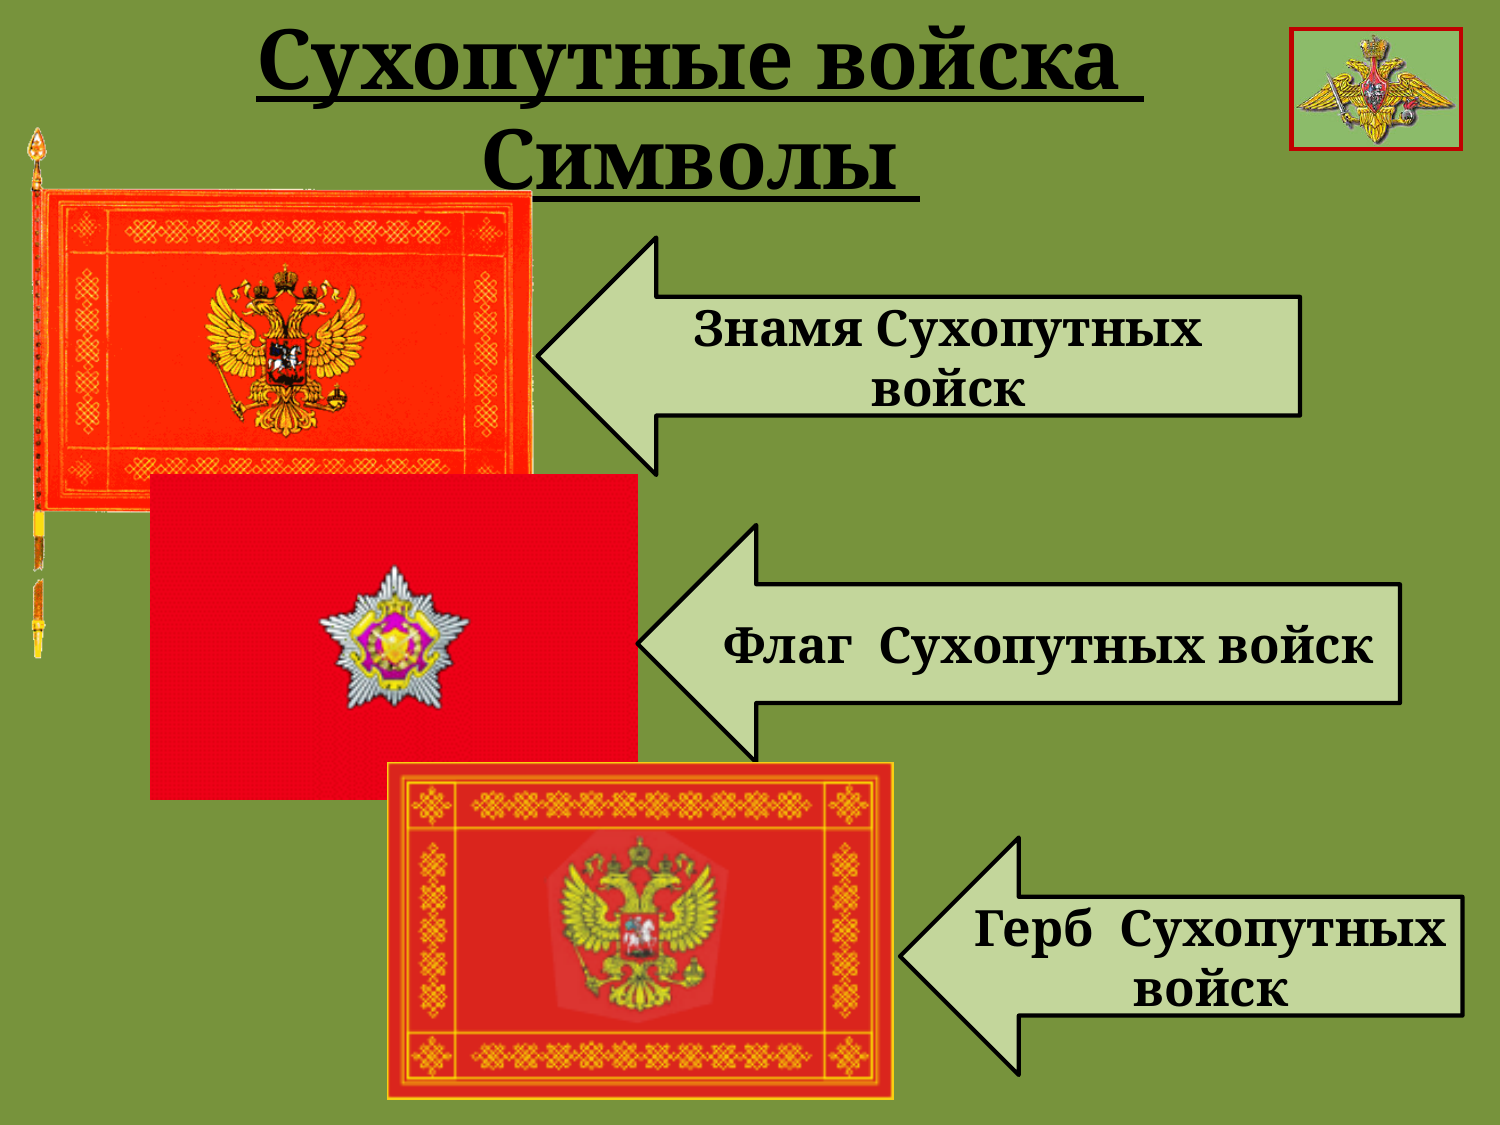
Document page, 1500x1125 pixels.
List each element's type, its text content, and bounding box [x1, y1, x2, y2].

text_box Флаг Сухопутных войск [641, 523, 1403, 760]
picture [24, 124, 895, 1101]
text_box Герб Сухопутных войск [898, 835, 1465, 1077]
text_box Знамя Сухопутных войск [541, 235, 1303, 477]
picture [1293, 30, 1459, 148]
title Сухопутные войска Символы [112, 37, 1288, 276]
